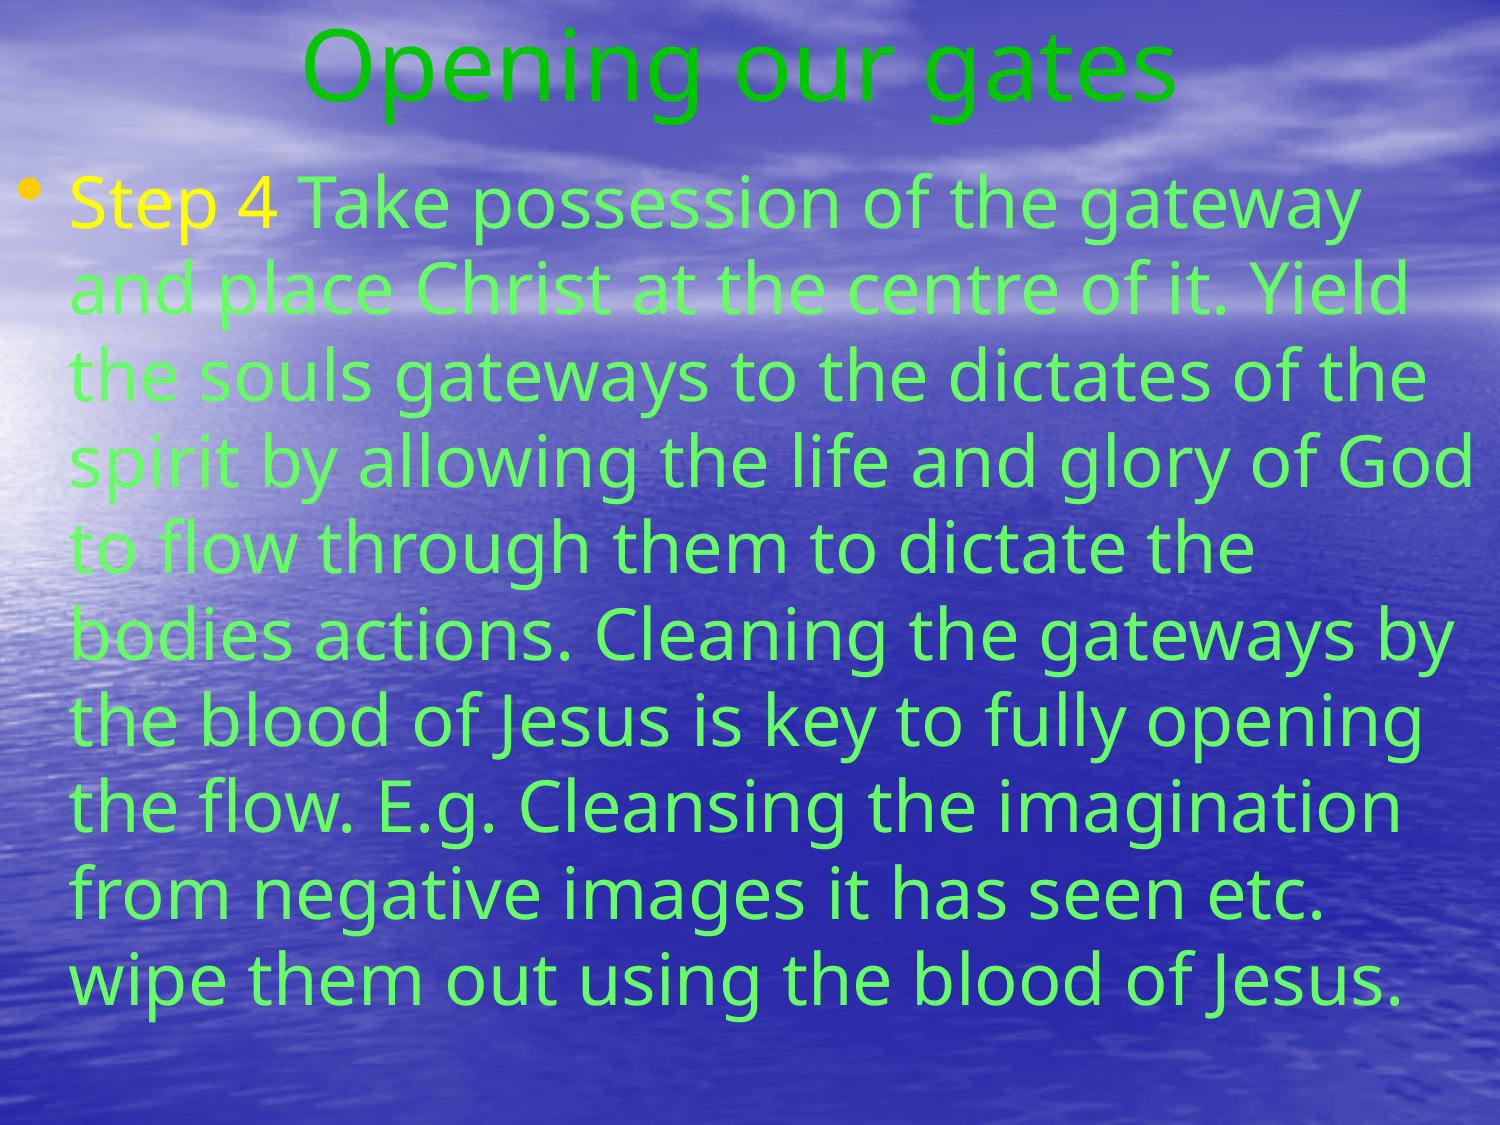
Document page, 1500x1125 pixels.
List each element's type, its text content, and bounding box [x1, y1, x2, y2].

list Step 4 Take possession of the gateway and place Christ at the centre of it. Yield the souls gateways to the dictates of the spirit by allowing the life and glory of God to flow through them to dictate the bodies actions. Cleaning the gateways by the blood of Jesus is key to fully opening the flow. E.g. Cleansing the imagination from negative images it has seen etc. wipe them out using the blood of Jesus. [0, 148, 1500, 1083]
title Opening our gates [64, 1, 1415, 143]
